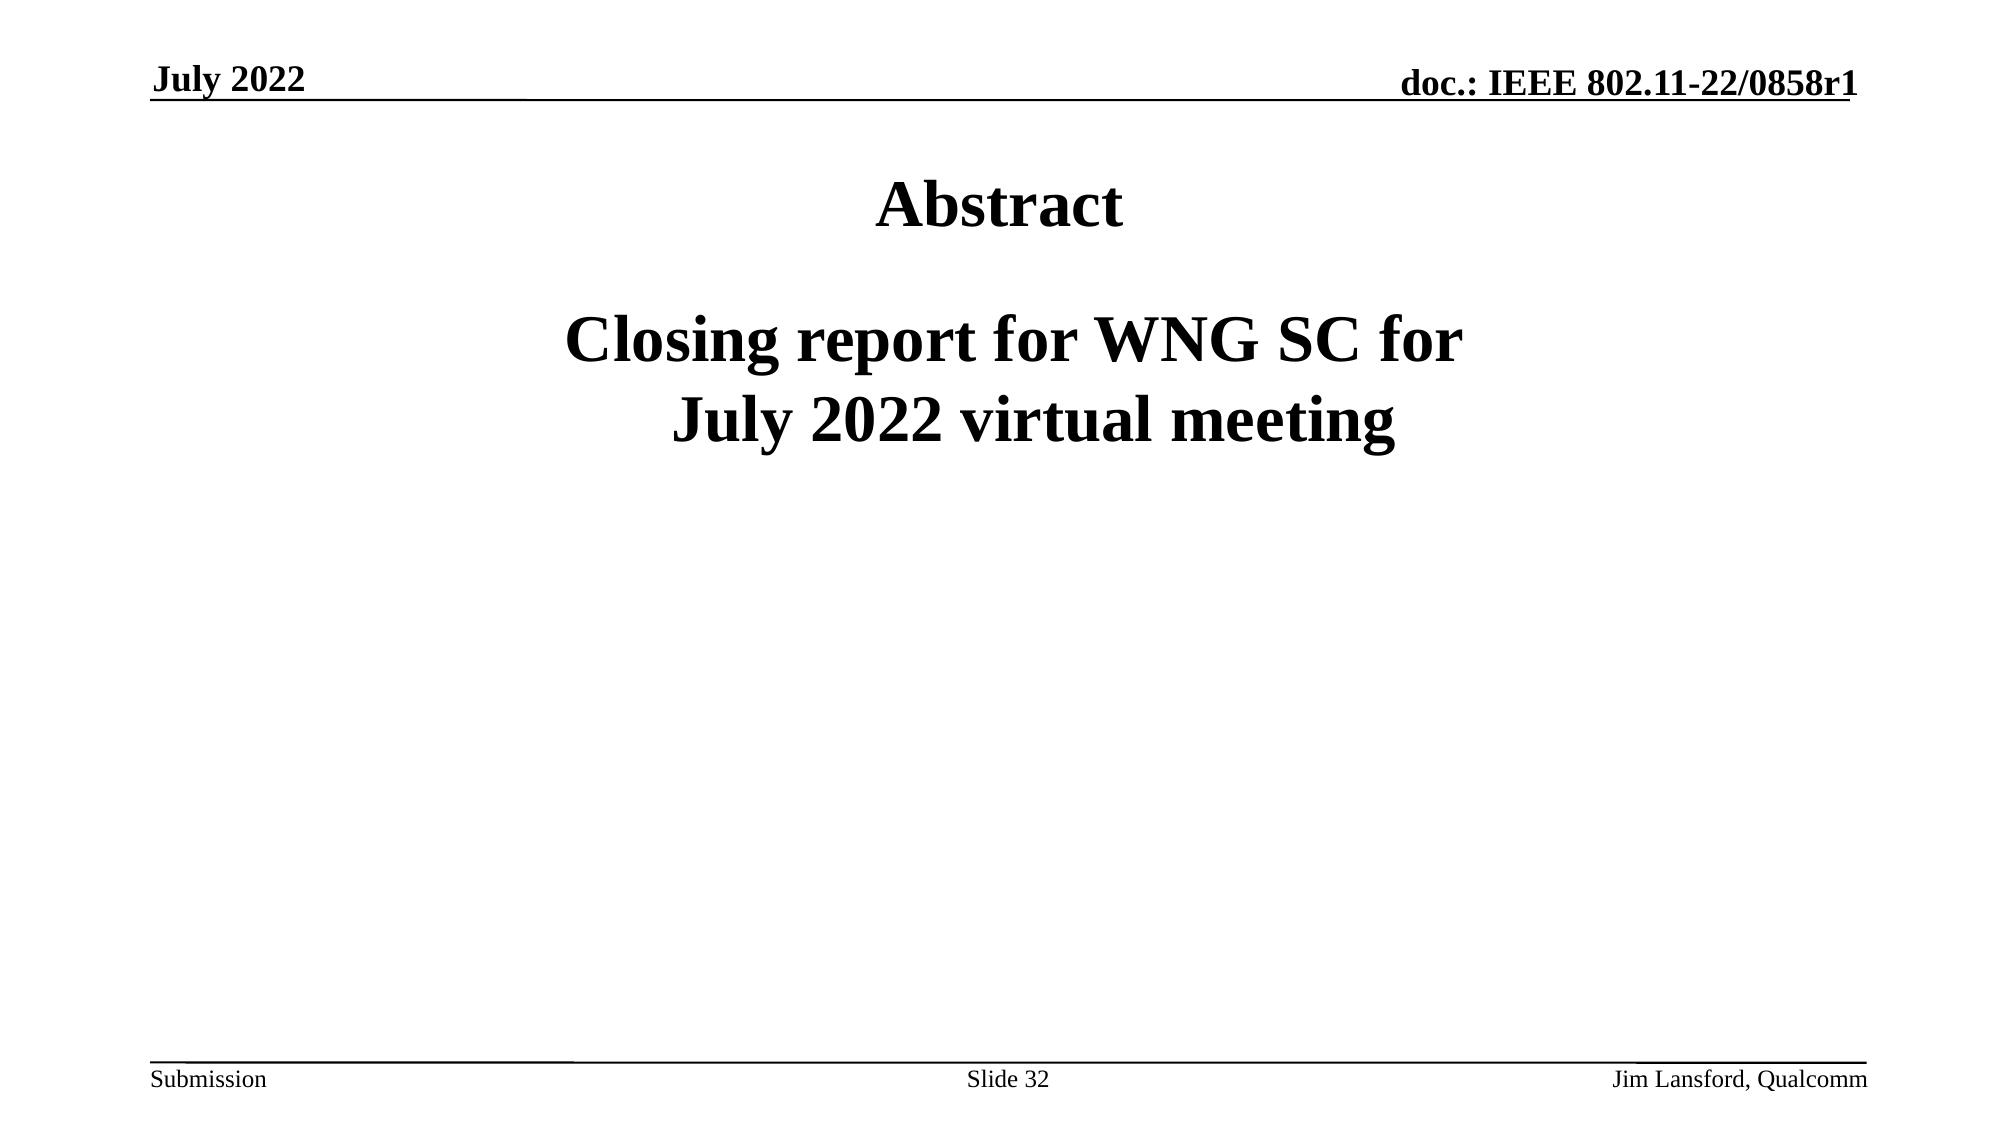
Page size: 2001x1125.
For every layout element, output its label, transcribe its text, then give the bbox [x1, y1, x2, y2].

list Closing report for WNG SC for July 2022 virtual meeting [486, 287, 1527, 963]
footer Jim Lansford, Qualcomm [1171, 1061, 1869, 1093]
title Abstract [149, 112, 1850, 288]
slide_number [152, 54, 563, 100]
slide_number Slide 32 [950, 1061, 1067, 1123]
